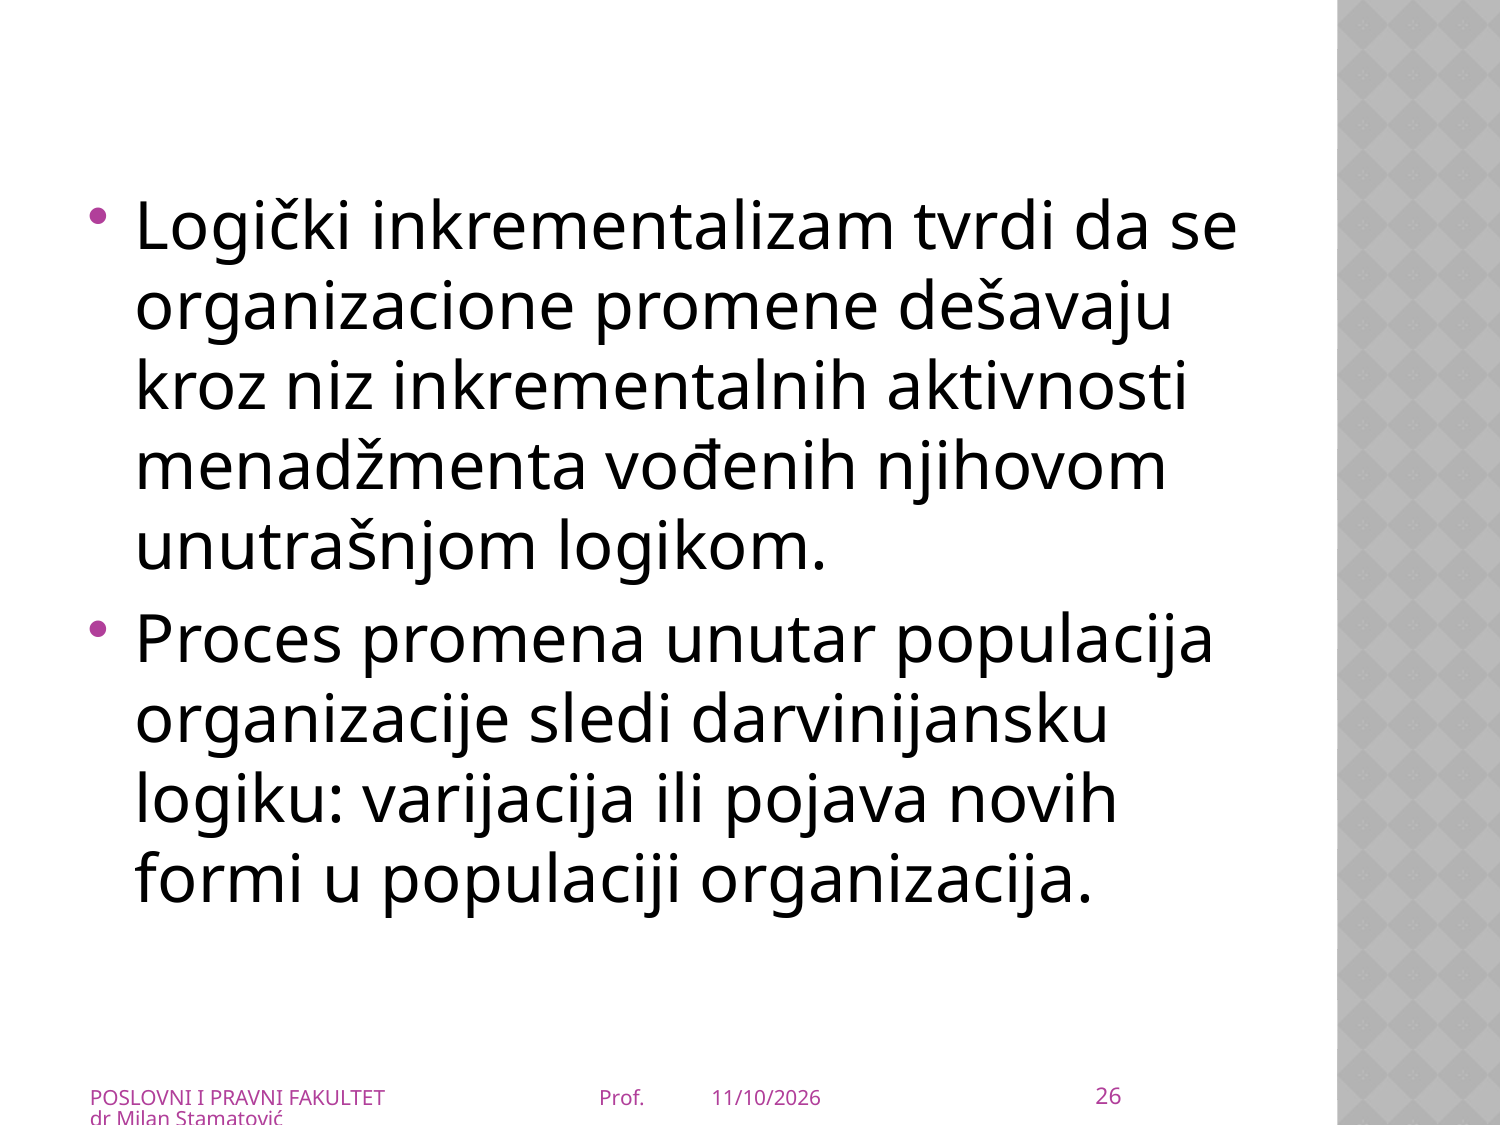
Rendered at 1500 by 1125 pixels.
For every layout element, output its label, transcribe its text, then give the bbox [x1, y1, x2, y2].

slide_number 26 [1025, 1075, 1122, 1113]
list Logički inkrementalizam tvrdi da se organizacione promene dešavaju kroz niz inkrementalnih aktivnosti menadžmenta vođenih njihovom unutrašnjom logikom. Proces promena unutar populacija organizacije sledi darvinijansku logiku: varijacija ili pojava novih formi u populaciji organizacija. [75, 174, 1263, 1059]
footer POSLOVNI I PRAVNI FAKULTET Prof. dr Milan Stamatović [75, 1075, 675, 1114]
slide_number 21-Mar-20 [696, 1075, 1025, 1113]
